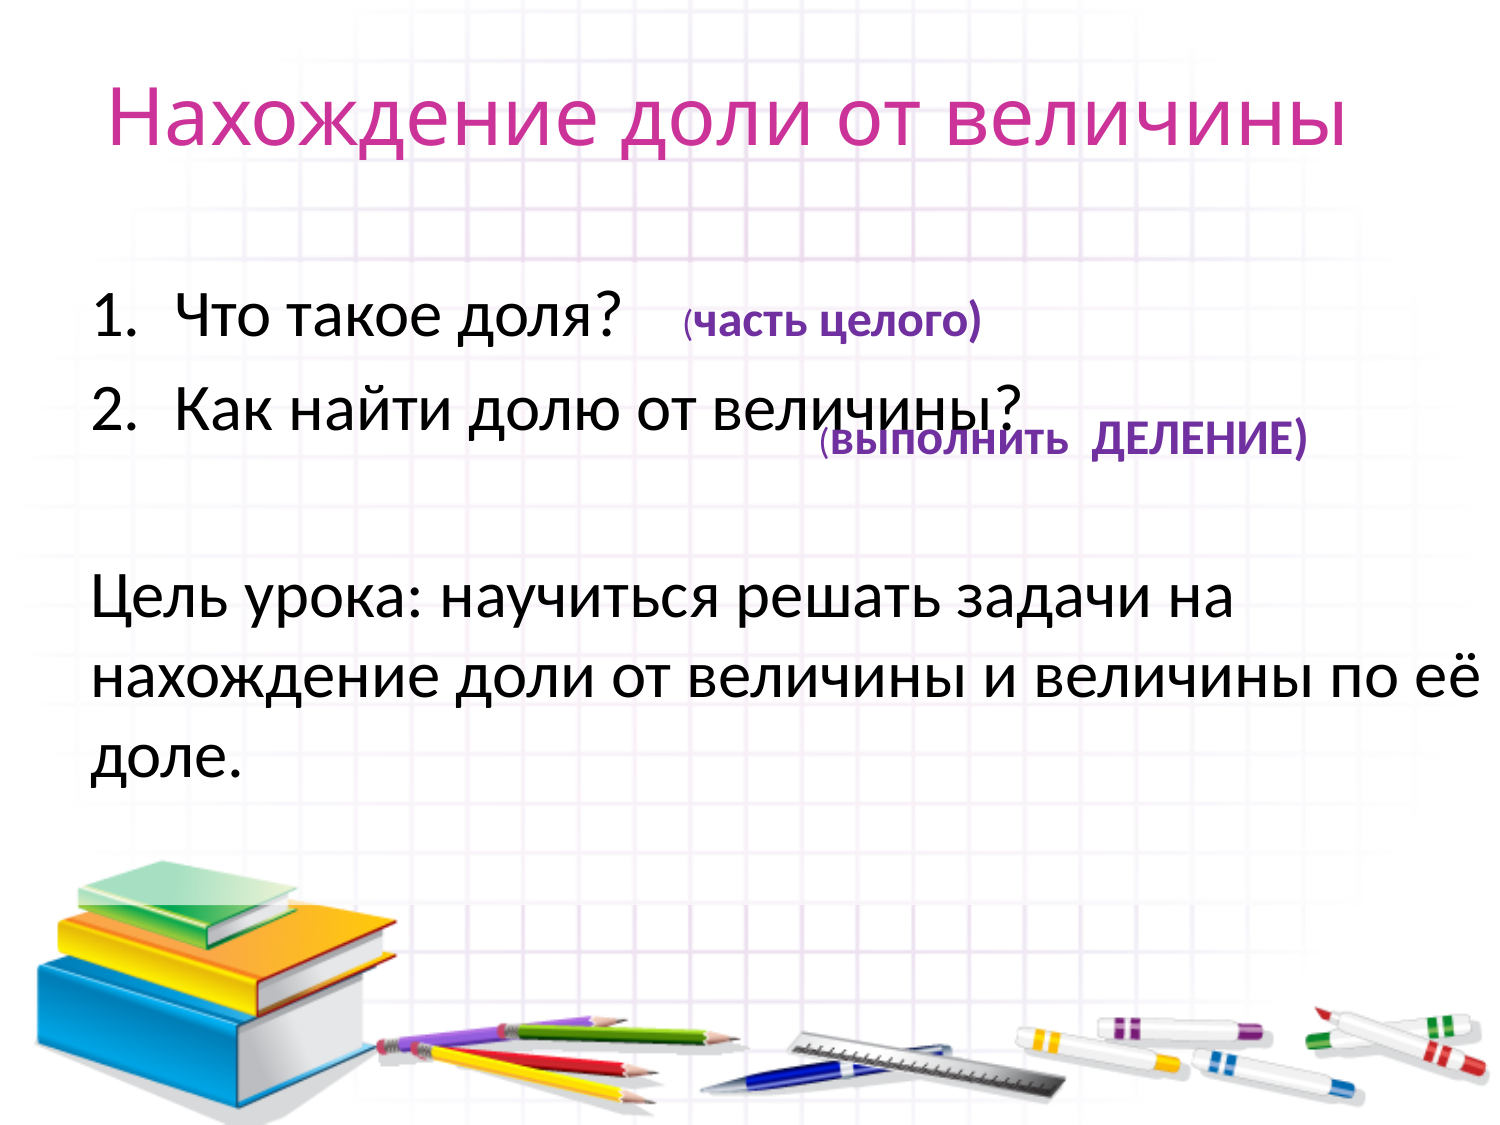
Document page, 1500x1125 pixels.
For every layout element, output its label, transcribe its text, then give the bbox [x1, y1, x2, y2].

text_box (выполнить ДЕЛЕНИЕ) [803, 397, 1454, 472]
text_box (часть целого) [667, 278, 1317, 354]
list Что такое доля? Как найти долю от величины? Цель урока: научиться решать задачи на нахождение доли от величины и величины по её доле. [75, 262, 1500, 906]
picture [0, 0, 1500, 1125]
title Нахождение доли от величины [53, 19, 1404, 207]
